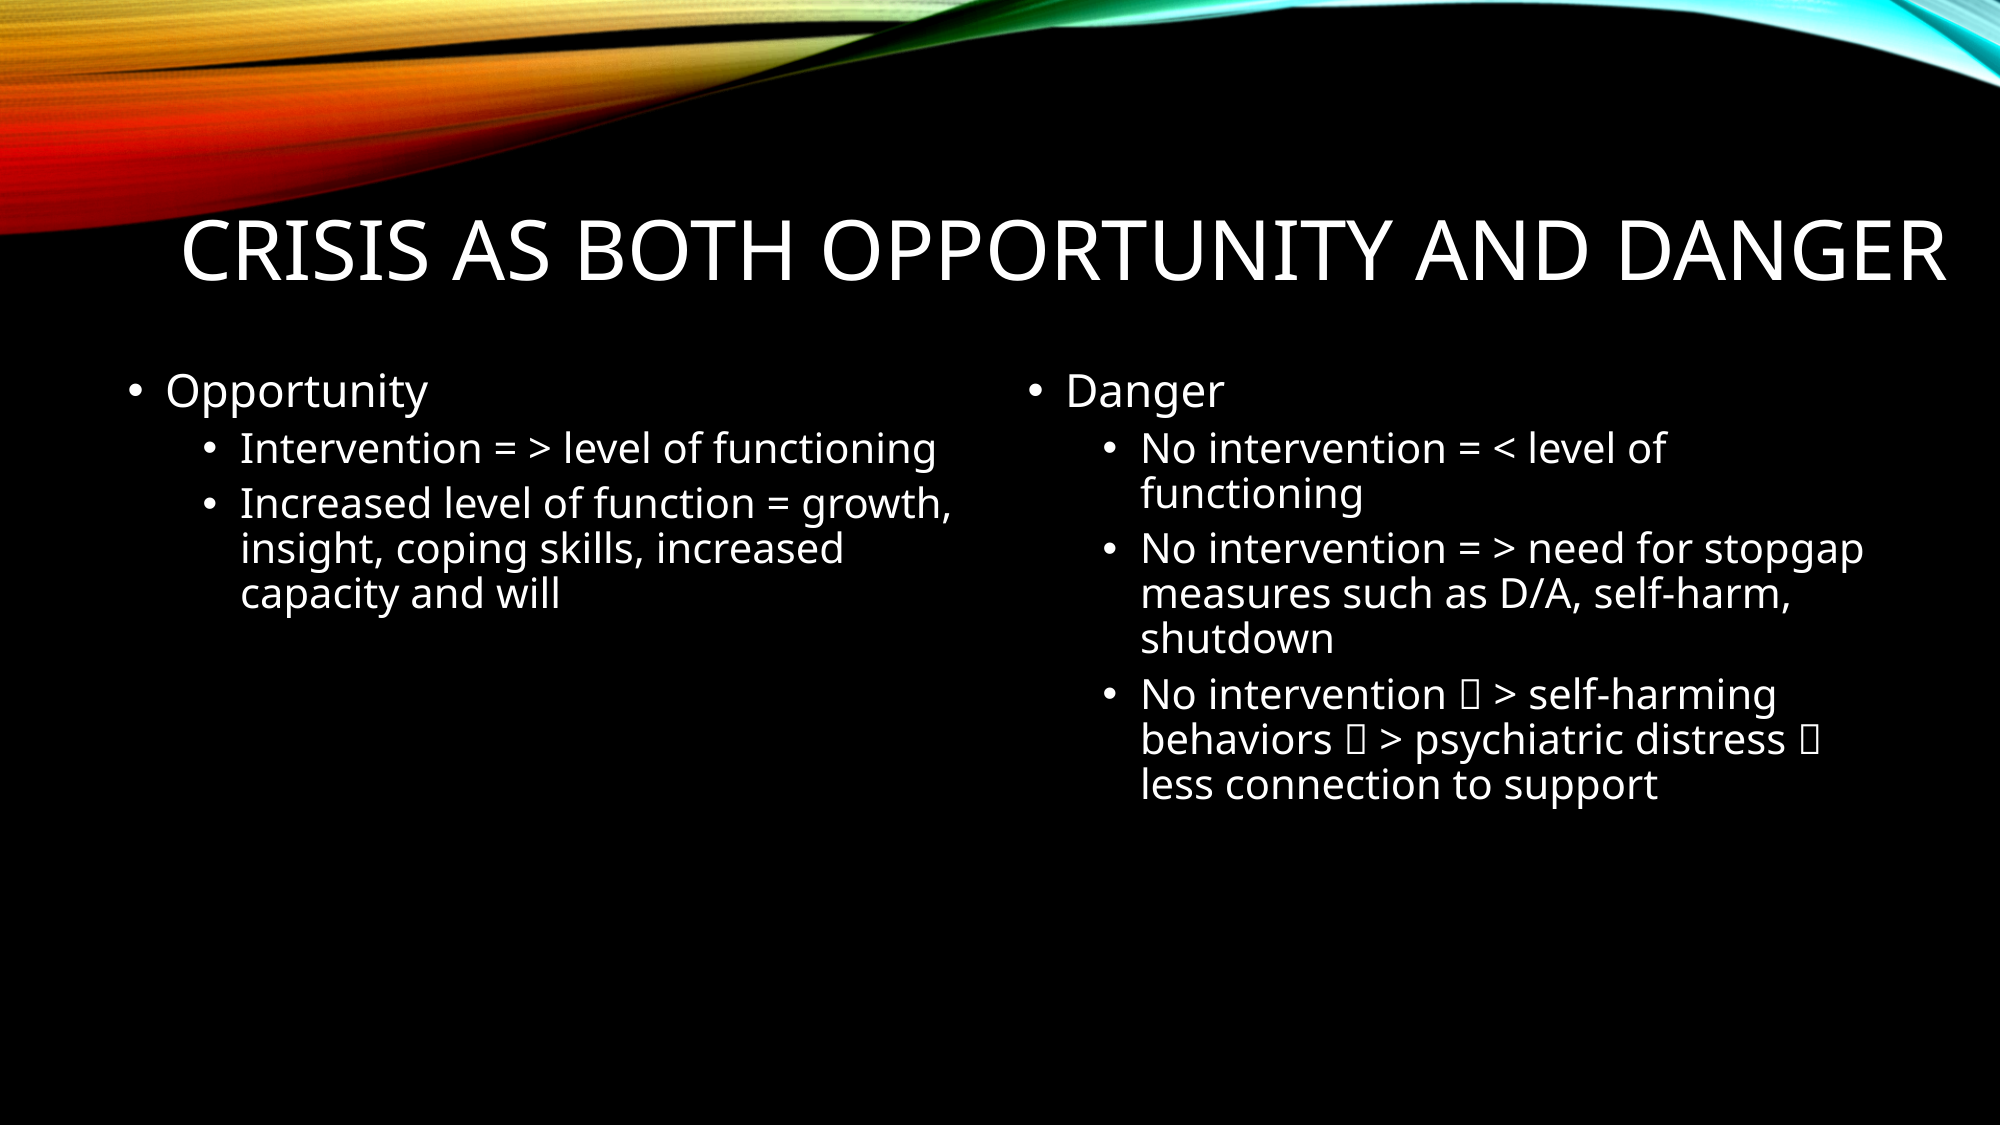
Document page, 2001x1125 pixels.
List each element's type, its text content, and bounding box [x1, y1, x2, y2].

list Danger No intervention = < level of functioning No intervention = > need for stopgap measures such as D/A, self-harm, shutdown No intervention  > self-harming behaviors  > psychiatric distress  less connection to support [1012, 360, 1888, 1021]
list Opportunity Intervention = > level of functioning Increased level of function = growth, insight, coping skills, increased capacity and will [112, 360, 988, 1021]
picture [0, 0, 2000, 237]
title Crisis as both opportunity and danger [60, 147, 1965, 360]
